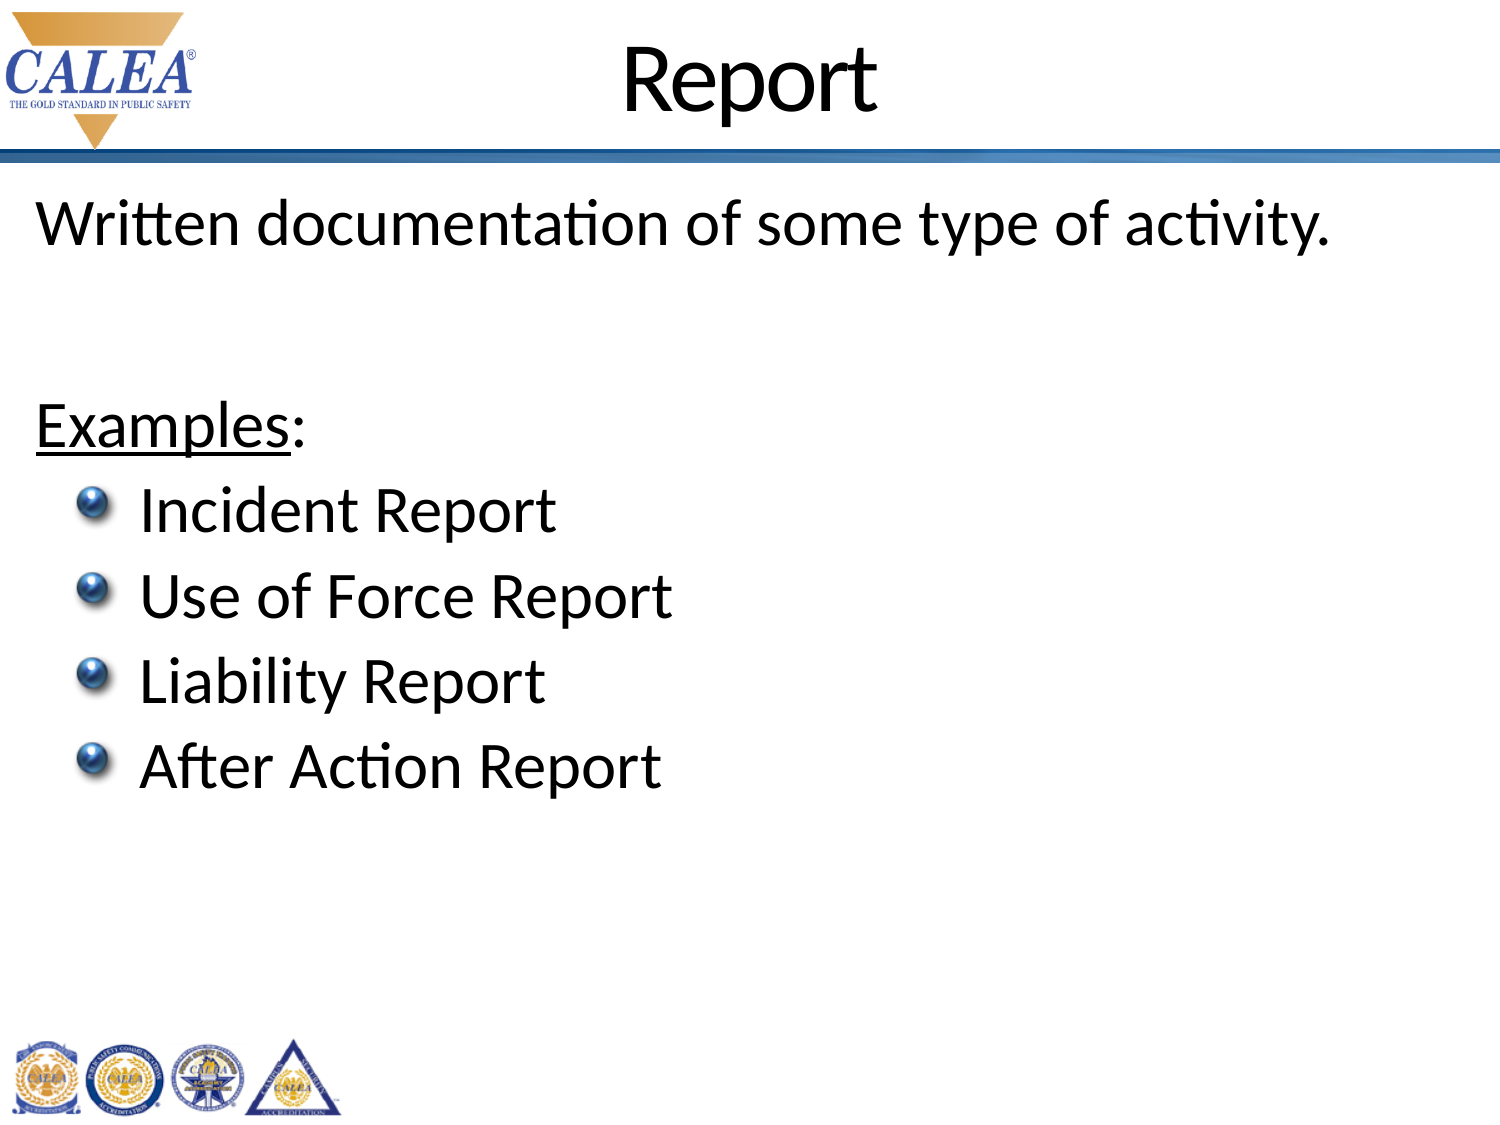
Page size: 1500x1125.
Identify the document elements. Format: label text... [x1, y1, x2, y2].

picture [72, 569, 120, 616]
picture [0, 134, 1500, 163]
picture [0, 1094, 350, 1125]
picture [72, 739, 120, 787]
picture [0, 12, 196, 24]
picture [72, 483, 120, 531]
picture [72, 654, 120, 702]
title Report [0, 24, 1500, 134]
list Written documentation of some type of activity. Examples: Incident Report Use of Force Report Liability Report After Action Report [0, 187, 1373, 1094]
